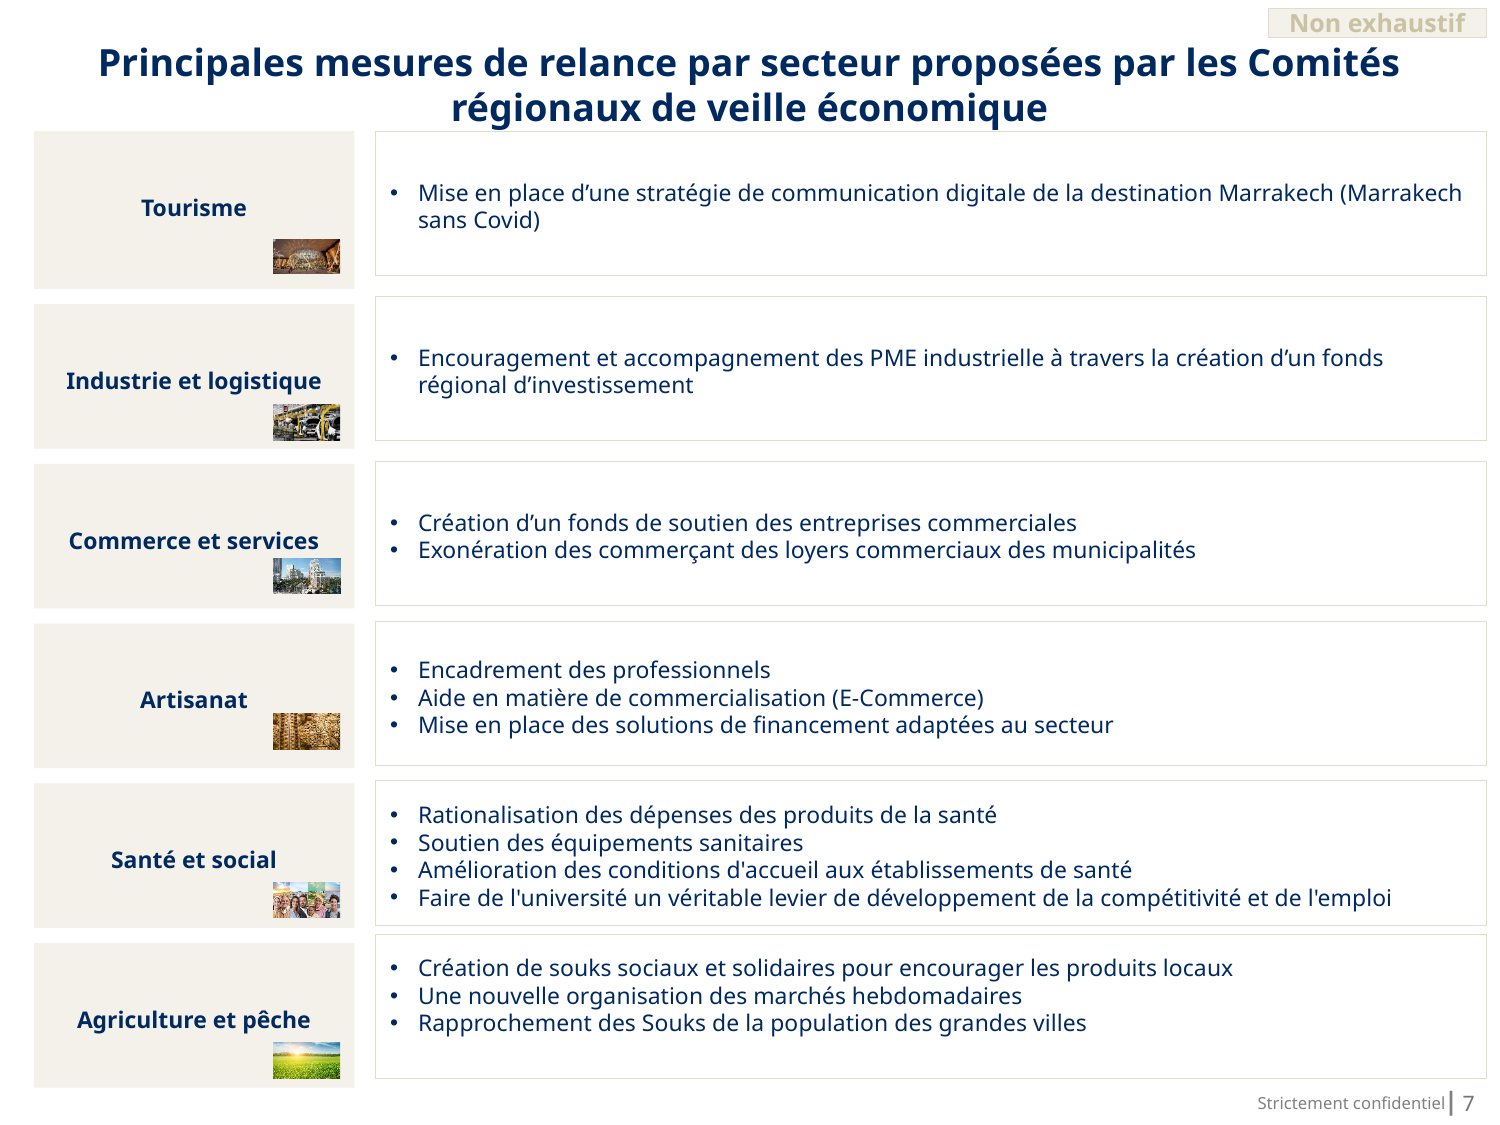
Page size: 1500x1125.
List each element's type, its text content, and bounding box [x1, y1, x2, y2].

text_box Rationalisation des dépenses des produits de la santé Soutien des équipements sanitaires Amélioration des conditions d'accueil aux établissements de santé Faire de l'université un véritable levier de développement de la compétitivité et de l'emploi [375, 780, 1487, 926]
text_box Tourisme [33, 131, 355, 289]
text_box Santé et social [33, 783, 355, 928]
text_box Commerce et services [33, 463, 355, 609]
text_box Agriculture et pêche [33, 943, 355, 1088]
text_box Encadrement des professionnels Aide en matière de commercialisation (E-Commerce) Mise en place des solutions de financement adaptées au secteur [375, 621, 1487, 766]
picture [272, 881, 341, 918]
picture [272, 239, 341, 275]
picture [272, 404, 341, 441]
text_box Industrie et logistique [33, 304, 355, 449]
picture [272, 1042, 341, 1079]
picture [272, 713, 341, 750]
text_box Non exhaustif [1268, 8, 1487, 38]
text_box Création d’un fonds de soutien des entreprises commerciales Exonération des commerçant des loyers commerciaux des municipalités [375, 461, 1487, 606]
picture [272, 557, 341, 594]
text_box Mise en place d’une stratégie de communication digitale de la destination Marrakech (Marrakech sans Covid) [375, 131, 1487, 276]
text_box Artisanat [33, 623, 355, 769]
text_box Création de souks sociaux et solidaires pour encourager les produits locaux Une nouvelle organisation des marchés hebdomadaires Rapprochement des Souks de la population des grandes villes [375, 934, 1487, 1079]
text_box Encouragement et accompagnement des PME industrielle à travers la création d’un fonds régional d’investissement [375, 296, 1487, 441]
title Principales mesures de relance par secteur proposées par les Comités régionaux de veille économique [0, 38, 1500, 130]
